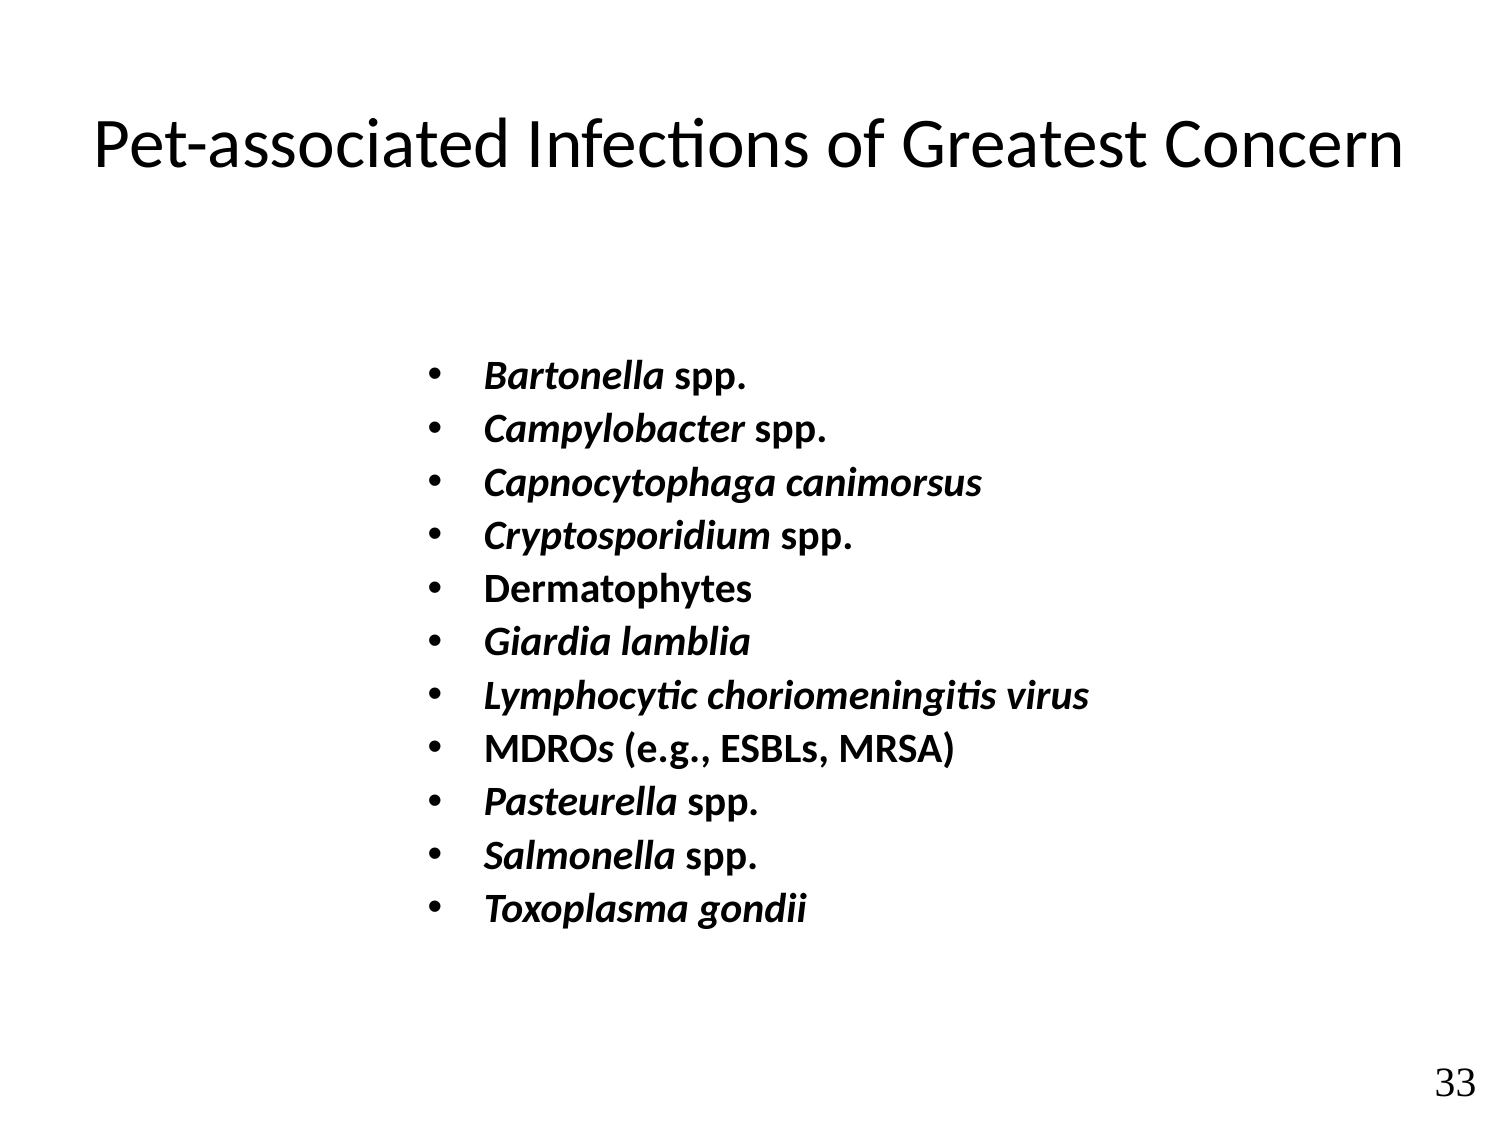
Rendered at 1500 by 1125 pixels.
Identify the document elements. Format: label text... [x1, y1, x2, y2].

text_box 33 [1419, 1046, 1492, 1112]
title Pet-associated Infections of Greatest Concern [74, 44, 1426, 233]
list Bartonella spp. Campylobacter spp. Capnocytophaga canimorsus Cryptosporidium spp. Dermatophytes Giardia lamblia Lymphocytic choriomeningitis virus MDROs (e.g., ESBLs, MRSA) Pasteurella spp. Salmonella spp. Toxoplasma gondii [412, 287, 1263, 1031]
